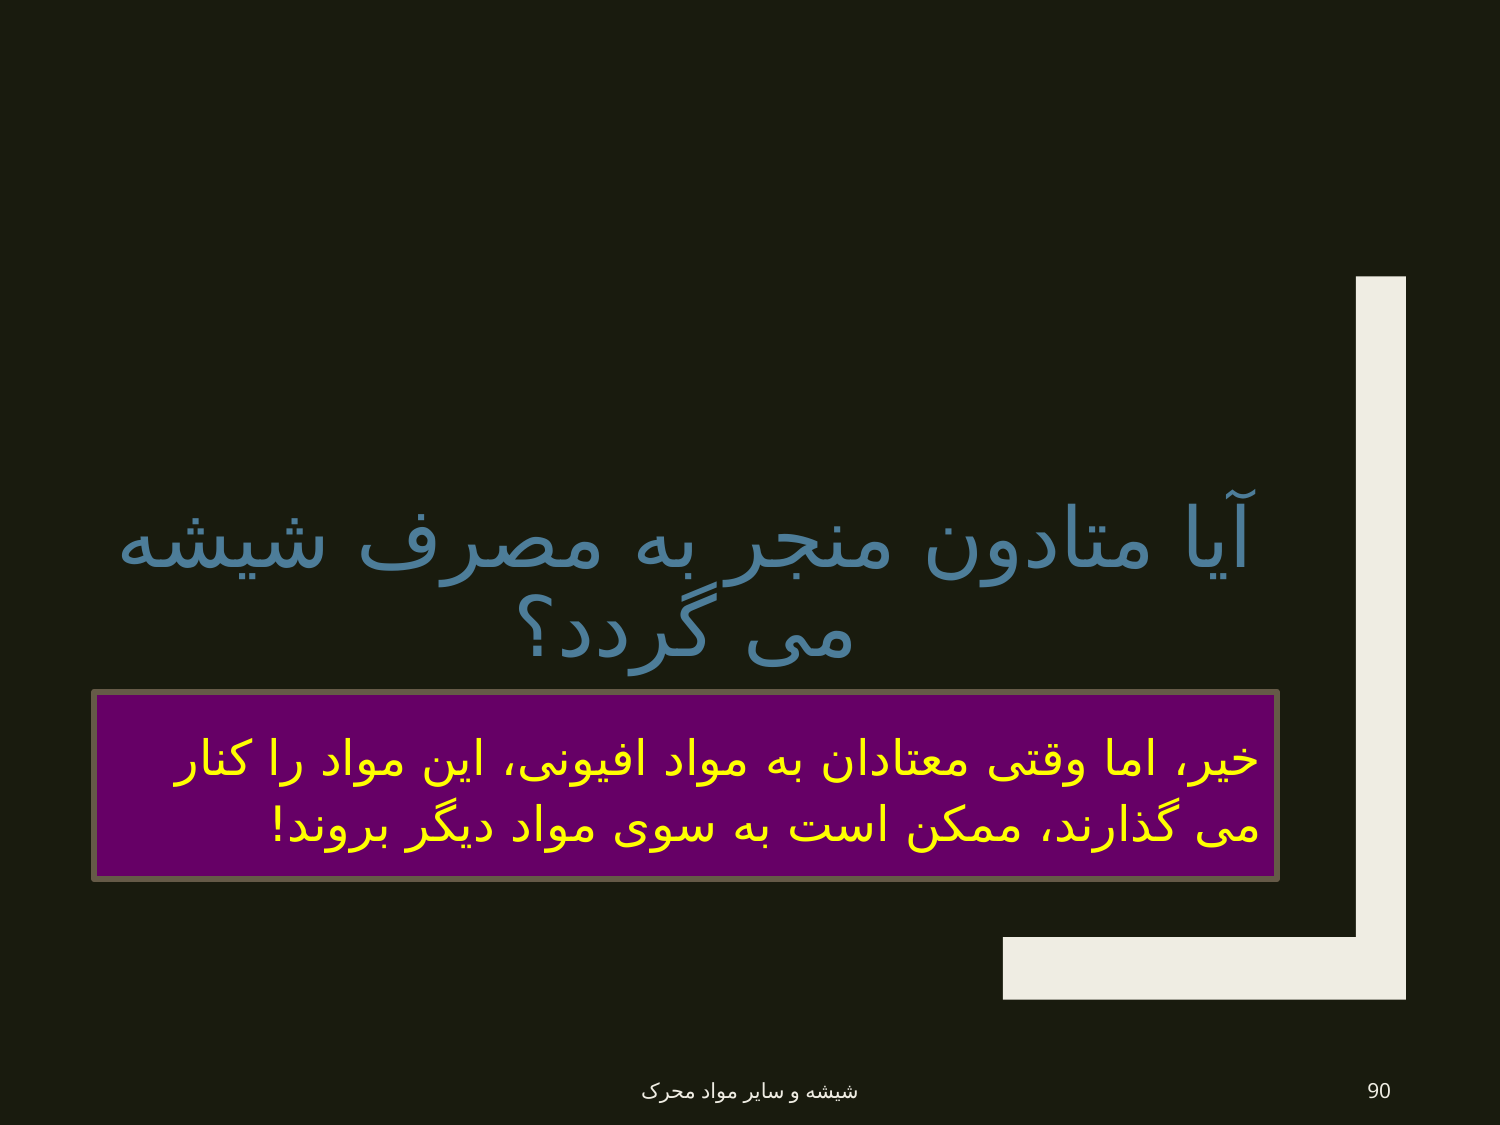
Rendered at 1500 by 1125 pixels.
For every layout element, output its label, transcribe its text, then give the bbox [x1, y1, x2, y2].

list خیر، اما وقتی معتادان به مواد افیونی، این مواد را کنار می گذارند، ممکن است به سوی مواد دیگر بروند! [91, 689, 1280, 882]
footer شیشه و سایر مواد محرک [317, 1058, 1182, 1125]
slide_number 90 [1209, 1058, 1406, 1125]
title آیا متادون منجر به مصرف شیشه می گردد؟ [94, 213, 1277, 682]
